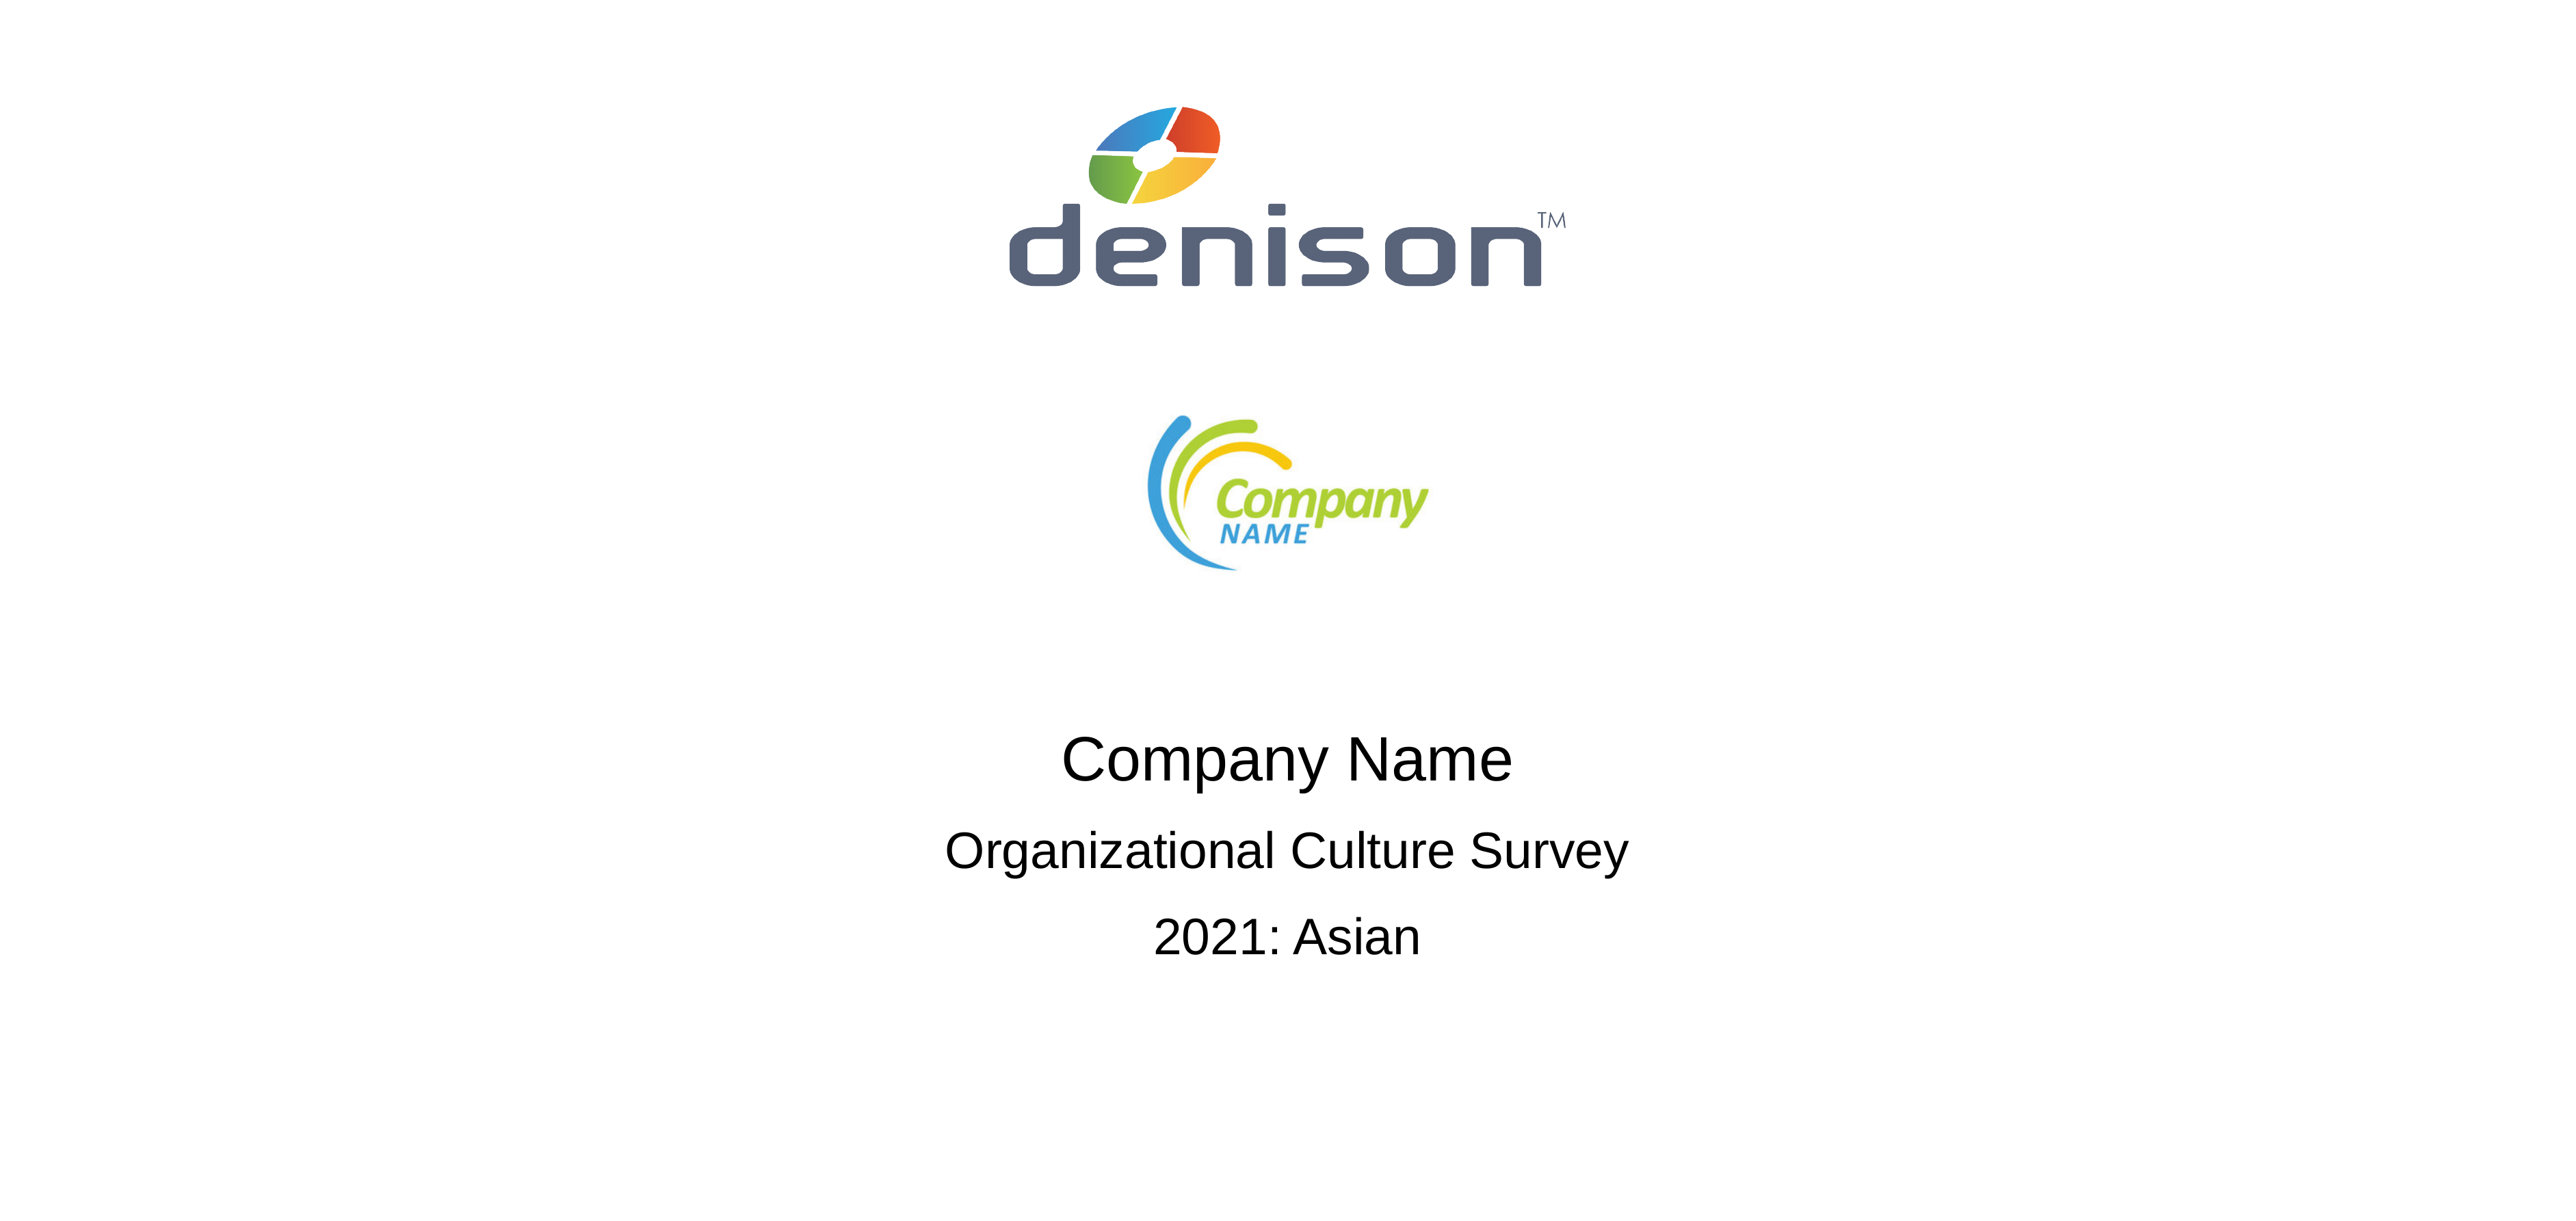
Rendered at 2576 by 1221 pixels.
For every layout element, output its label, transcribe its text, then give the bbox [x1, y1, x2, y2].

text_box Organizational Culture Survey [74, 816, 2501, 880]
picture [1138, 404, 1437, 585]
text_box 2021: Asian [74, 902, 2501, 966]
text_box Company Name [74, 717, 2501, 795]
picture [1010, 107, 1566, 287]
